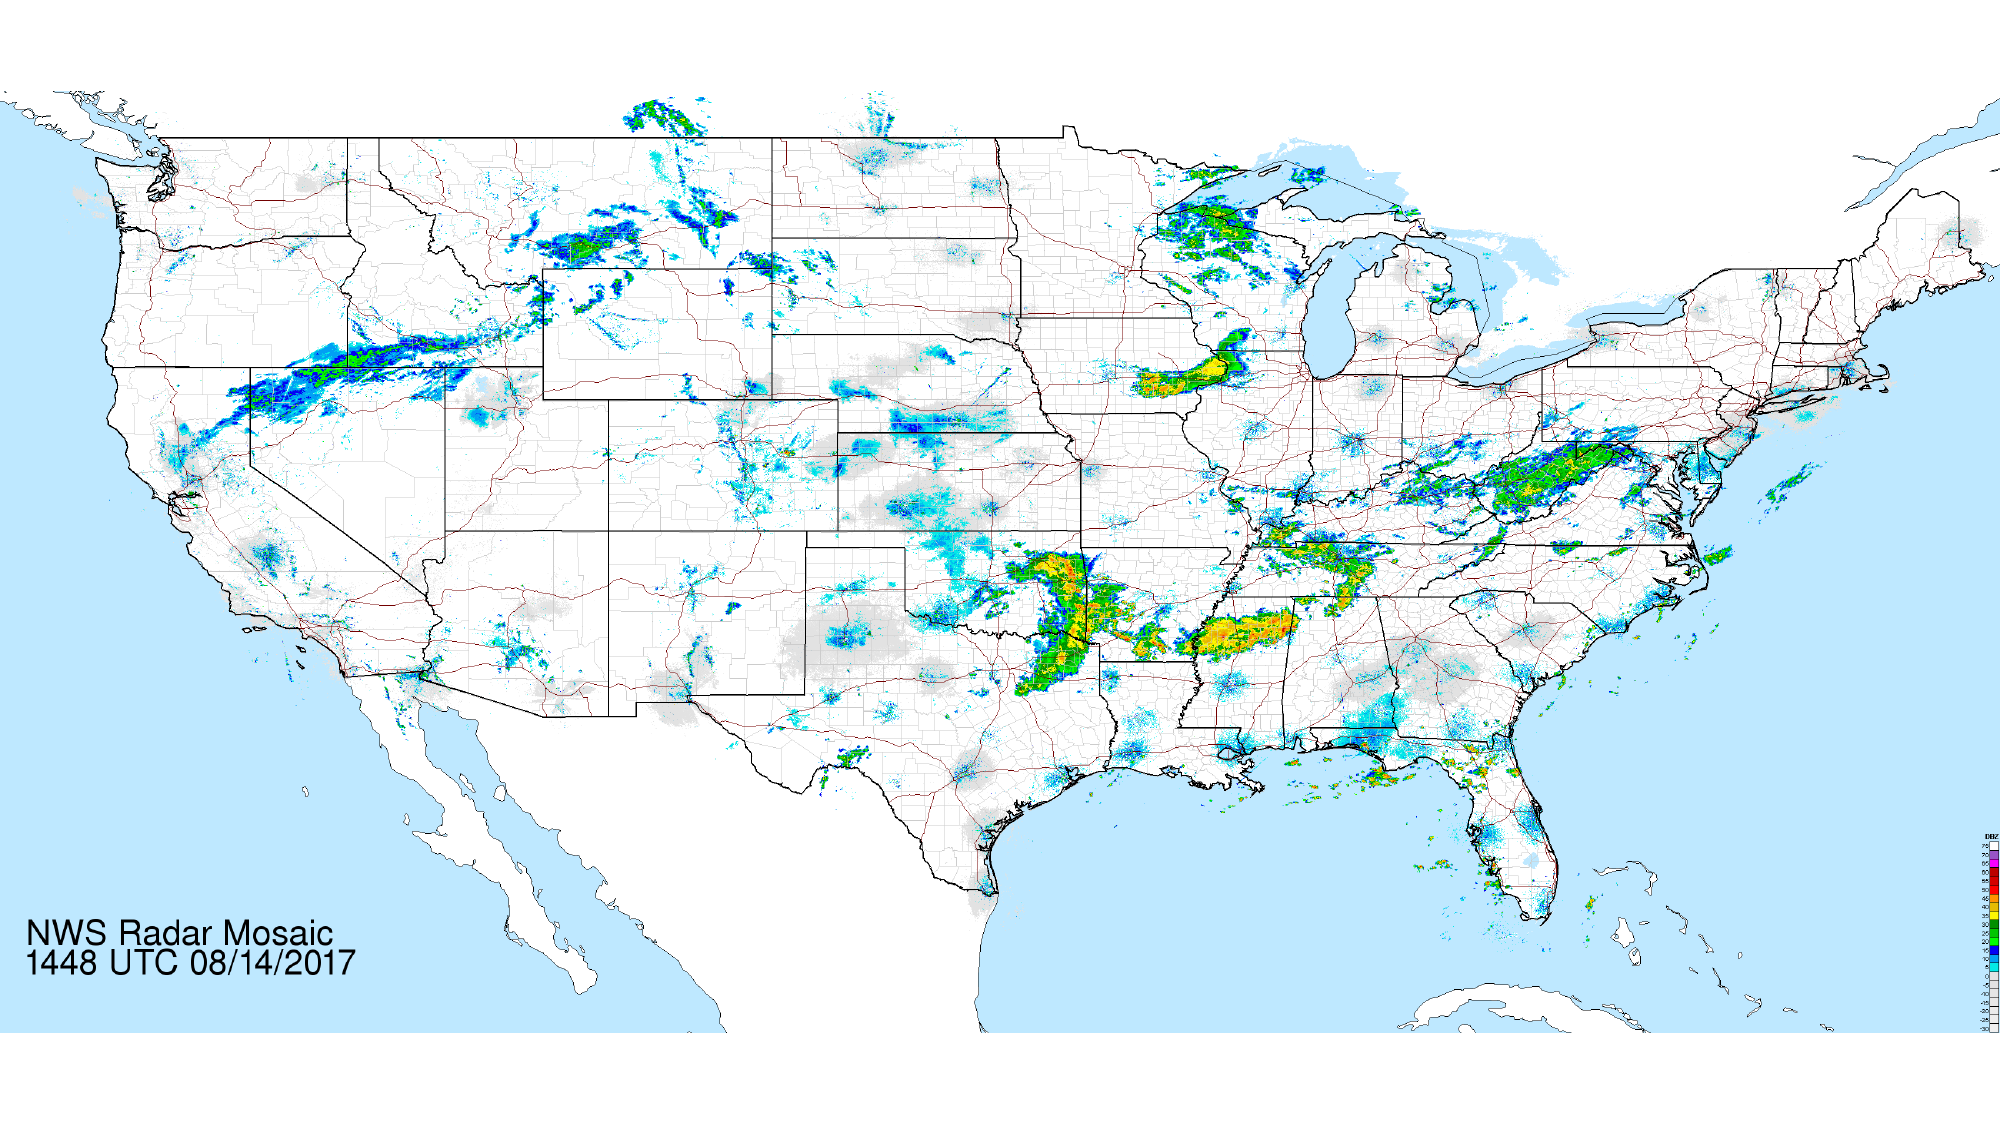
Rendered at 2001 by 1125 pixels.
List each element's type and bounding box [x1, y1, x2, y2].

picture [0, 91, 2000, 1034]
